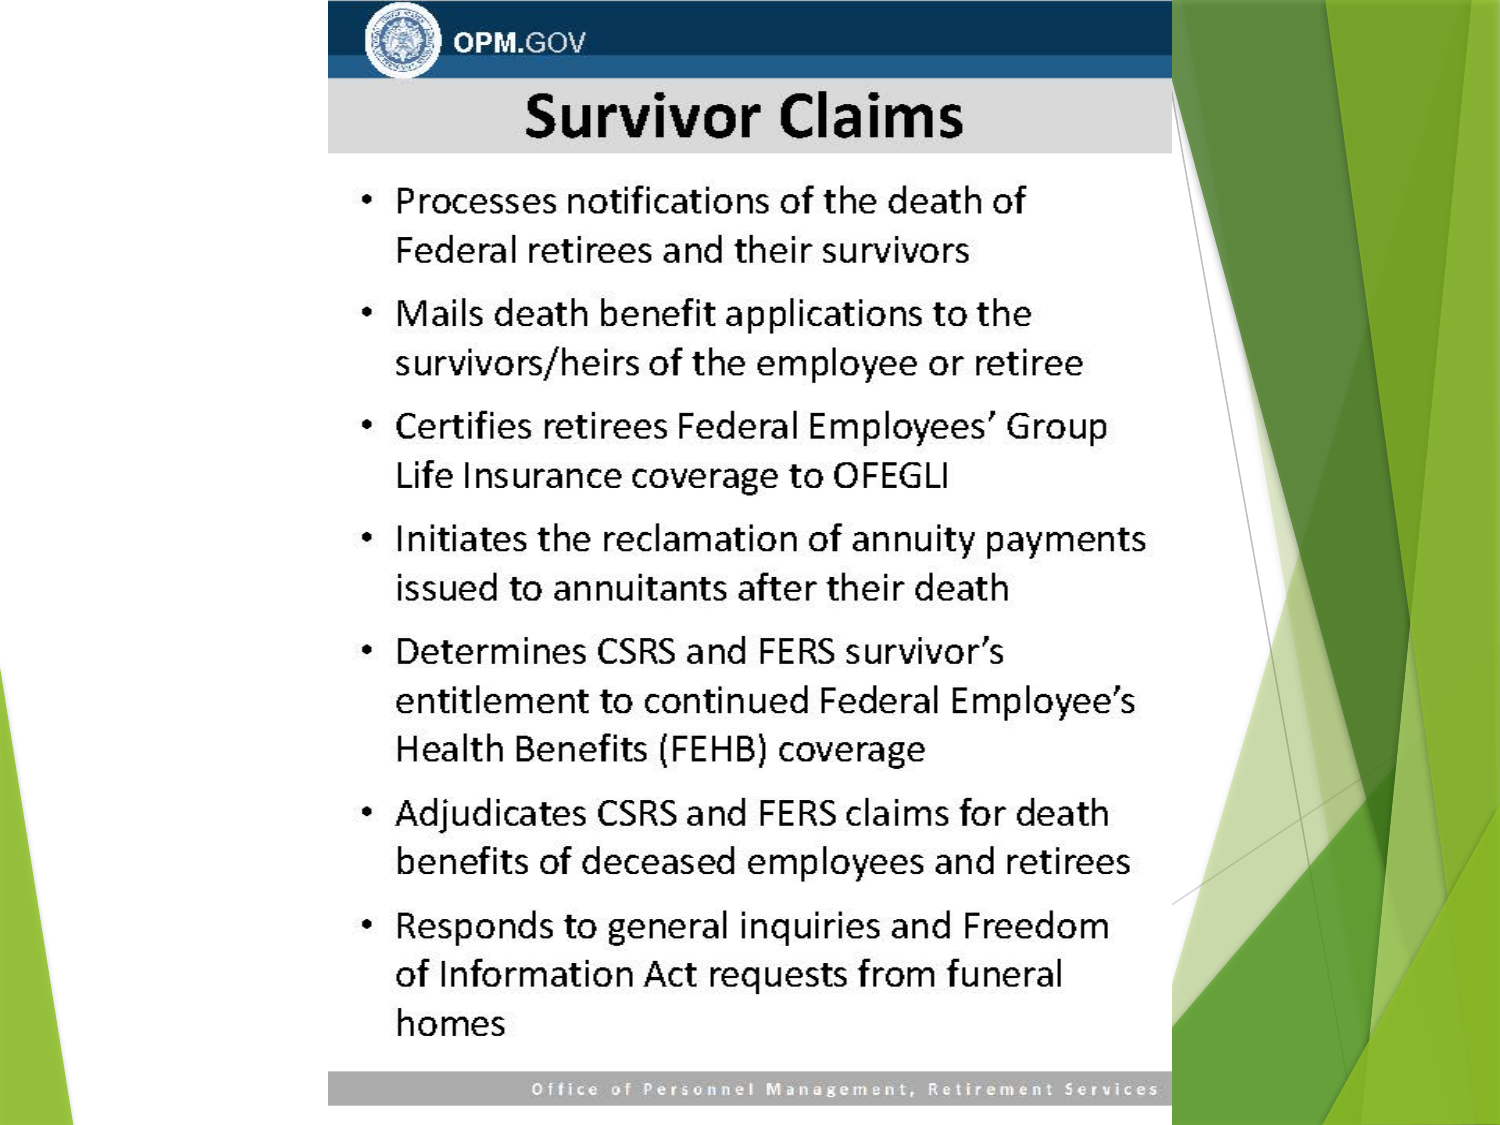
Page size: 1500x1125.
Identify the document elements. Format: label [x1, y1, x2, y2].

picture [327, 0, 1173, 1125]
